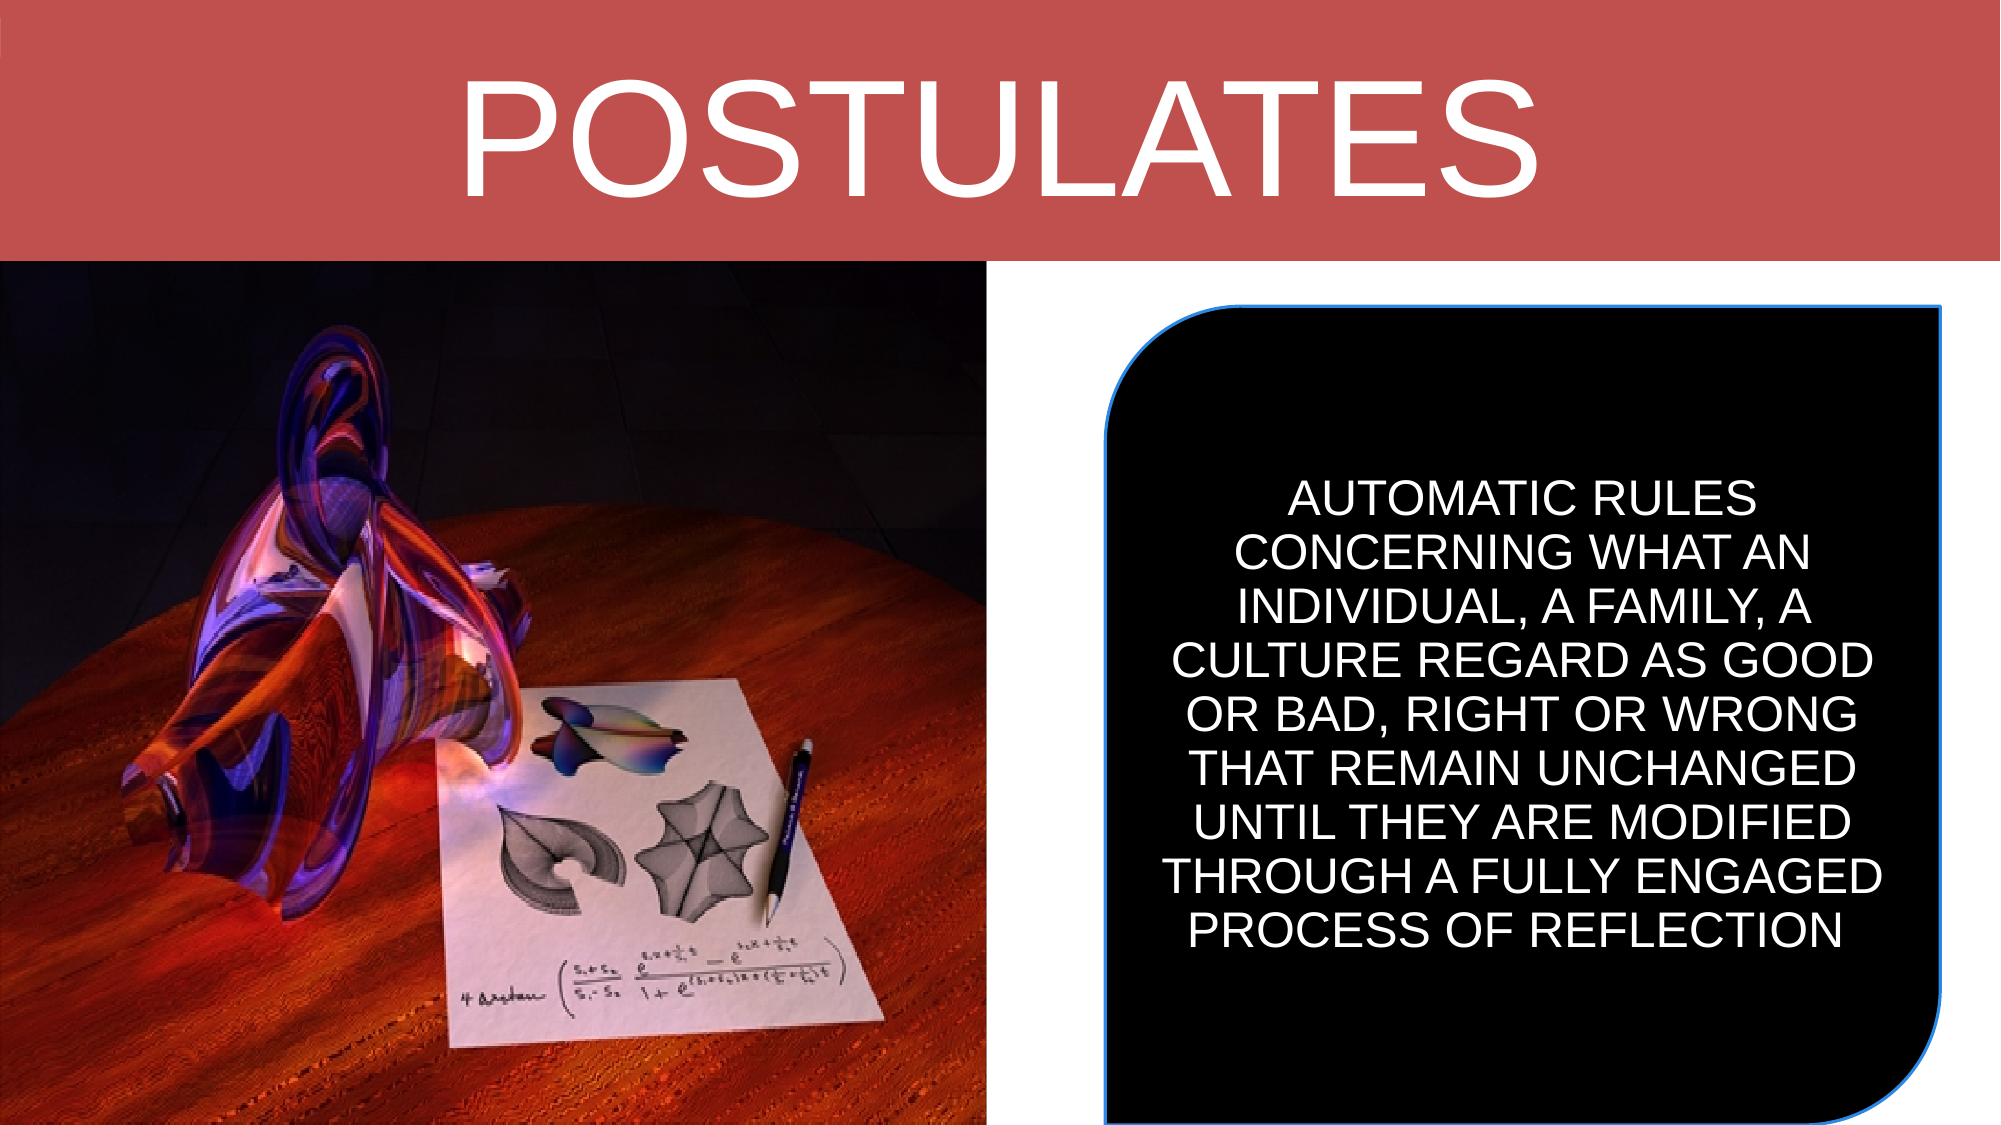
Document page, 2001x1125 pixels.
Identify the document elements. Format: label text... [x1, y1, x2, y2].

picture [0, 244, 988, 1125]
text_box POSTULATES [0, 0, 2000, 262]
text_box AUTOMATIC RULES CONCERNING WHAT AN INDIVIDUAL, A FAMILY, A CULTURE REGARD AS GOOD OR BAD, RIGHT OR WRONG THAT REMAIN UNCHANGED UNTIL THEY ARE MODIFIED THROUGH A FULLY ENGAGED PROCESS OF REFLECTION [1103, 304, 1942, 1125]
